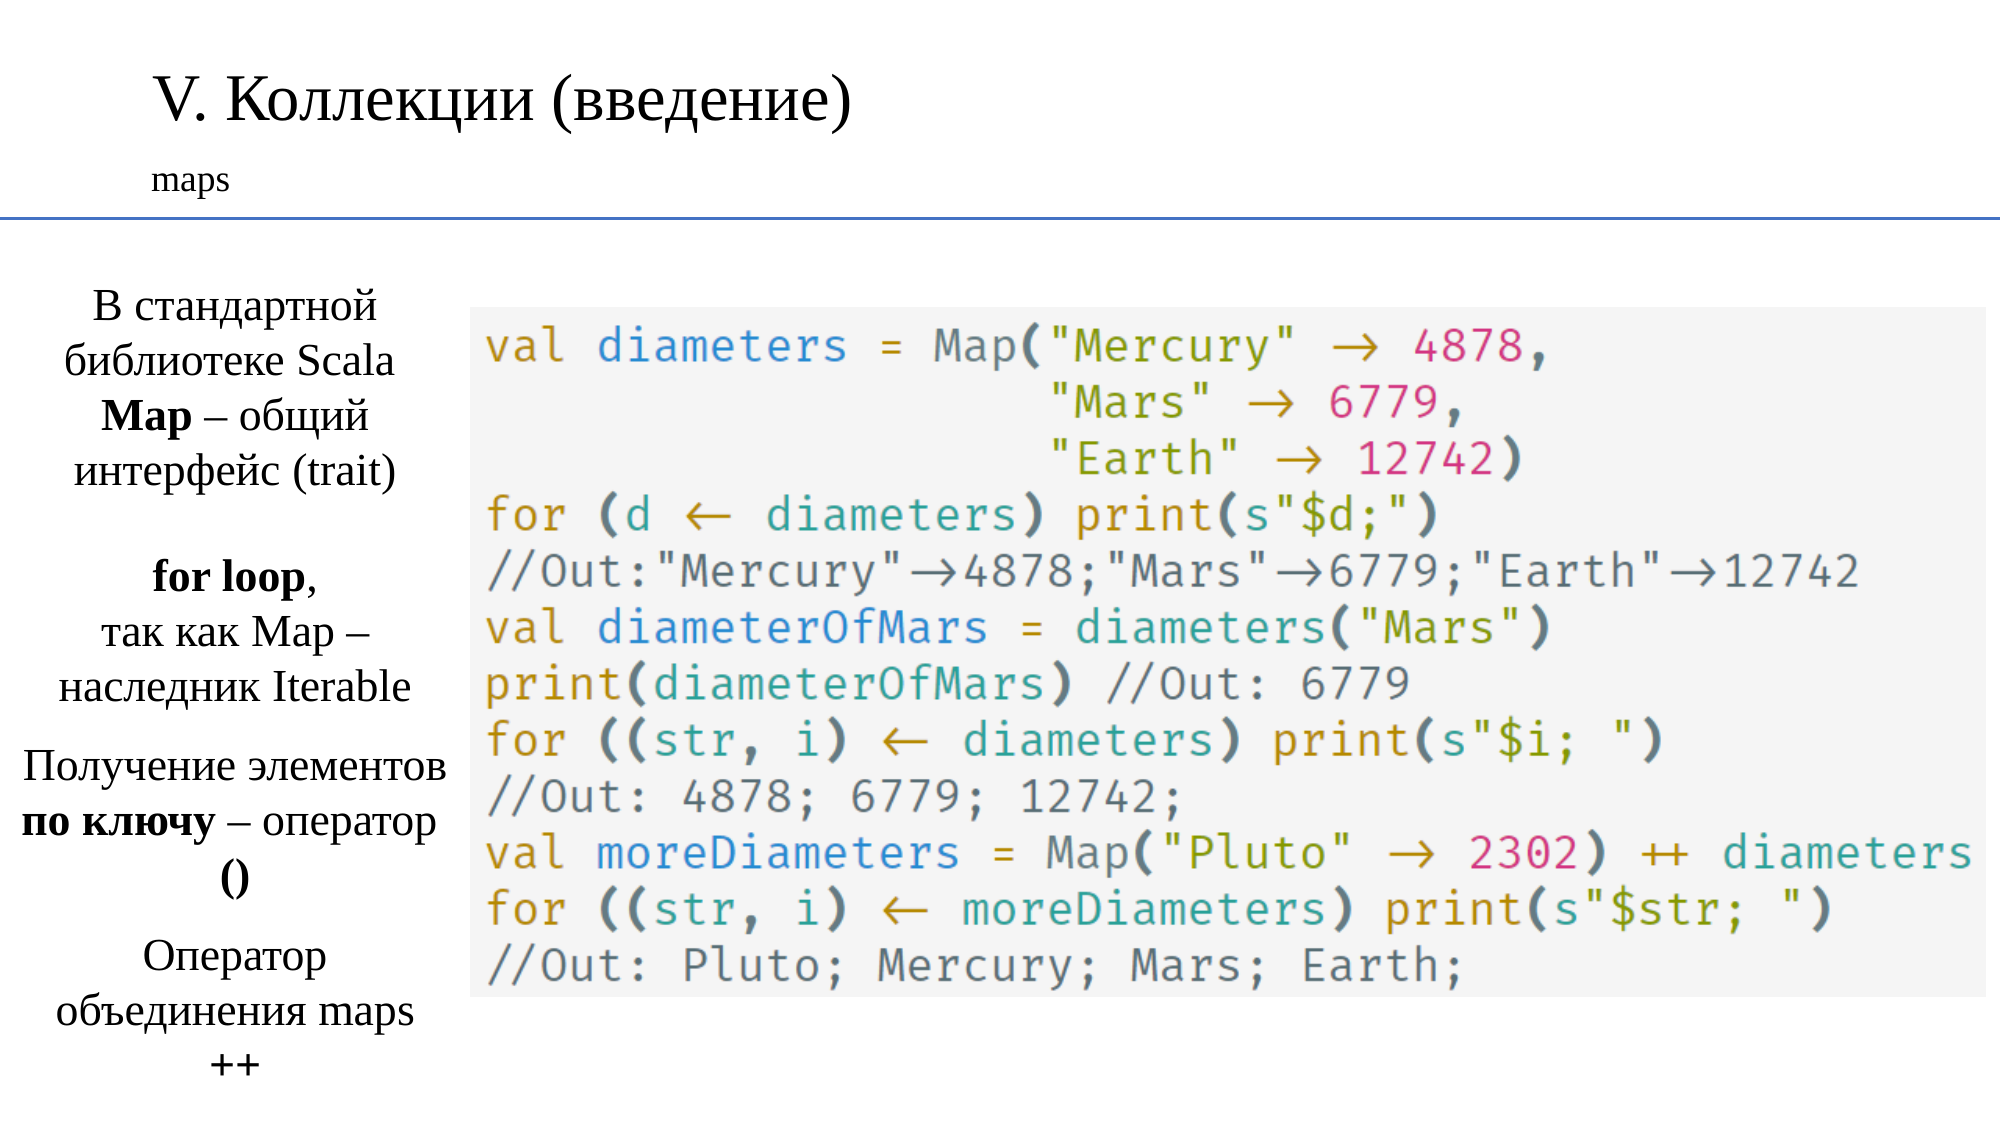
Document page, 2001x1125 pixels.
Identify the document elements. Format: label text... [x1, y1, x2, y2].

text_box for loop, так как Map – наследник Iterable [0, 541, 470, 716]
text_box maps [136, 140, 1861, 217]
text_box В стандартной библиотеке Scala Map – общий интерфейс (trait) [0, 240, 471, 529]
text_box V. Коллекции (введение) [137, 59, 1863, 139]
text_box Оператор объединения maps ++ [0, 918, 471, 1097]
text_box Получение элементов по ключу – оператор () [0, 728, 470, 907]
picture [470, 307, 1986, 997]
